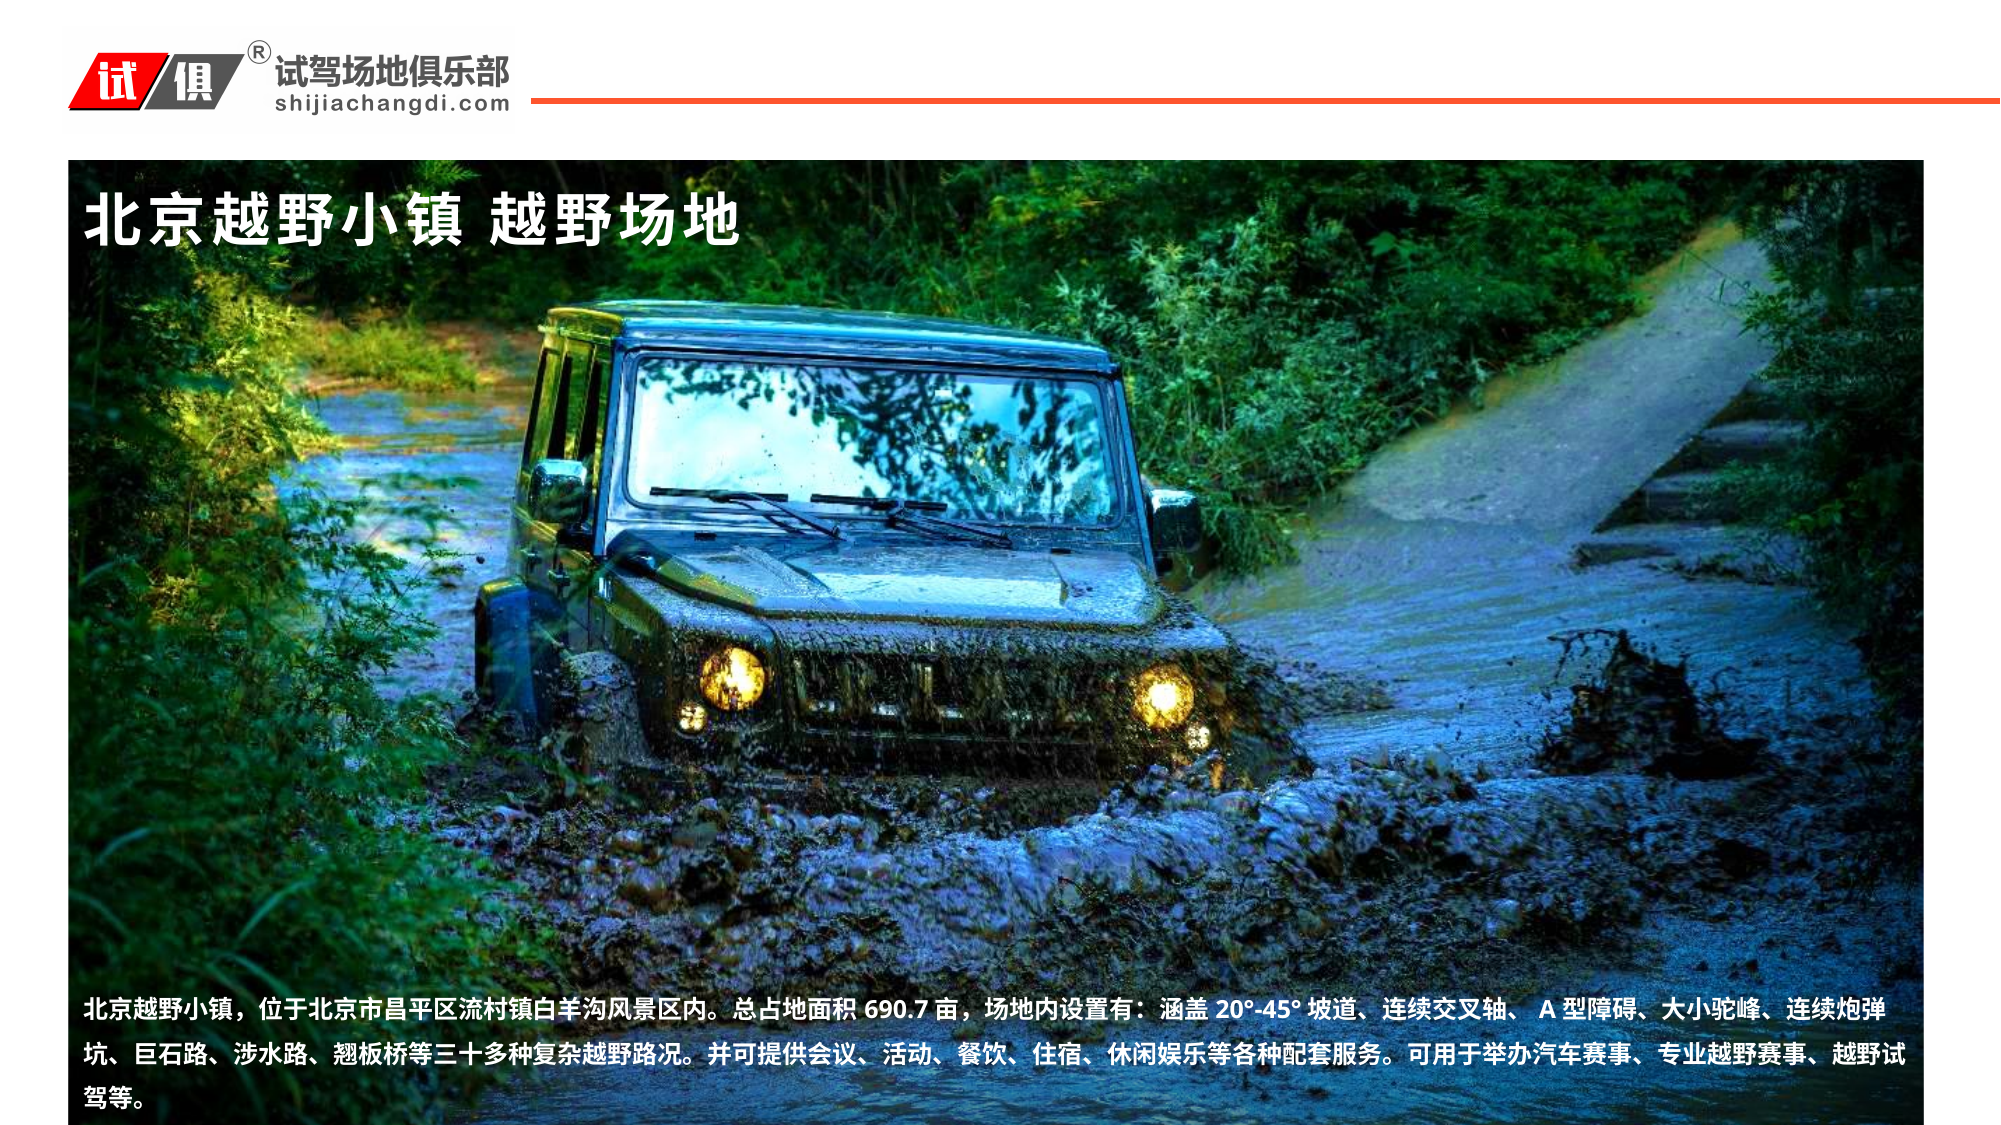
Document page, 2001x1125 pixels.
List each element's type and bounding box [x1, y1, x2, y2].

picture [68, 160, 1924, 1125]
picture [53, 26, 531, 134]
